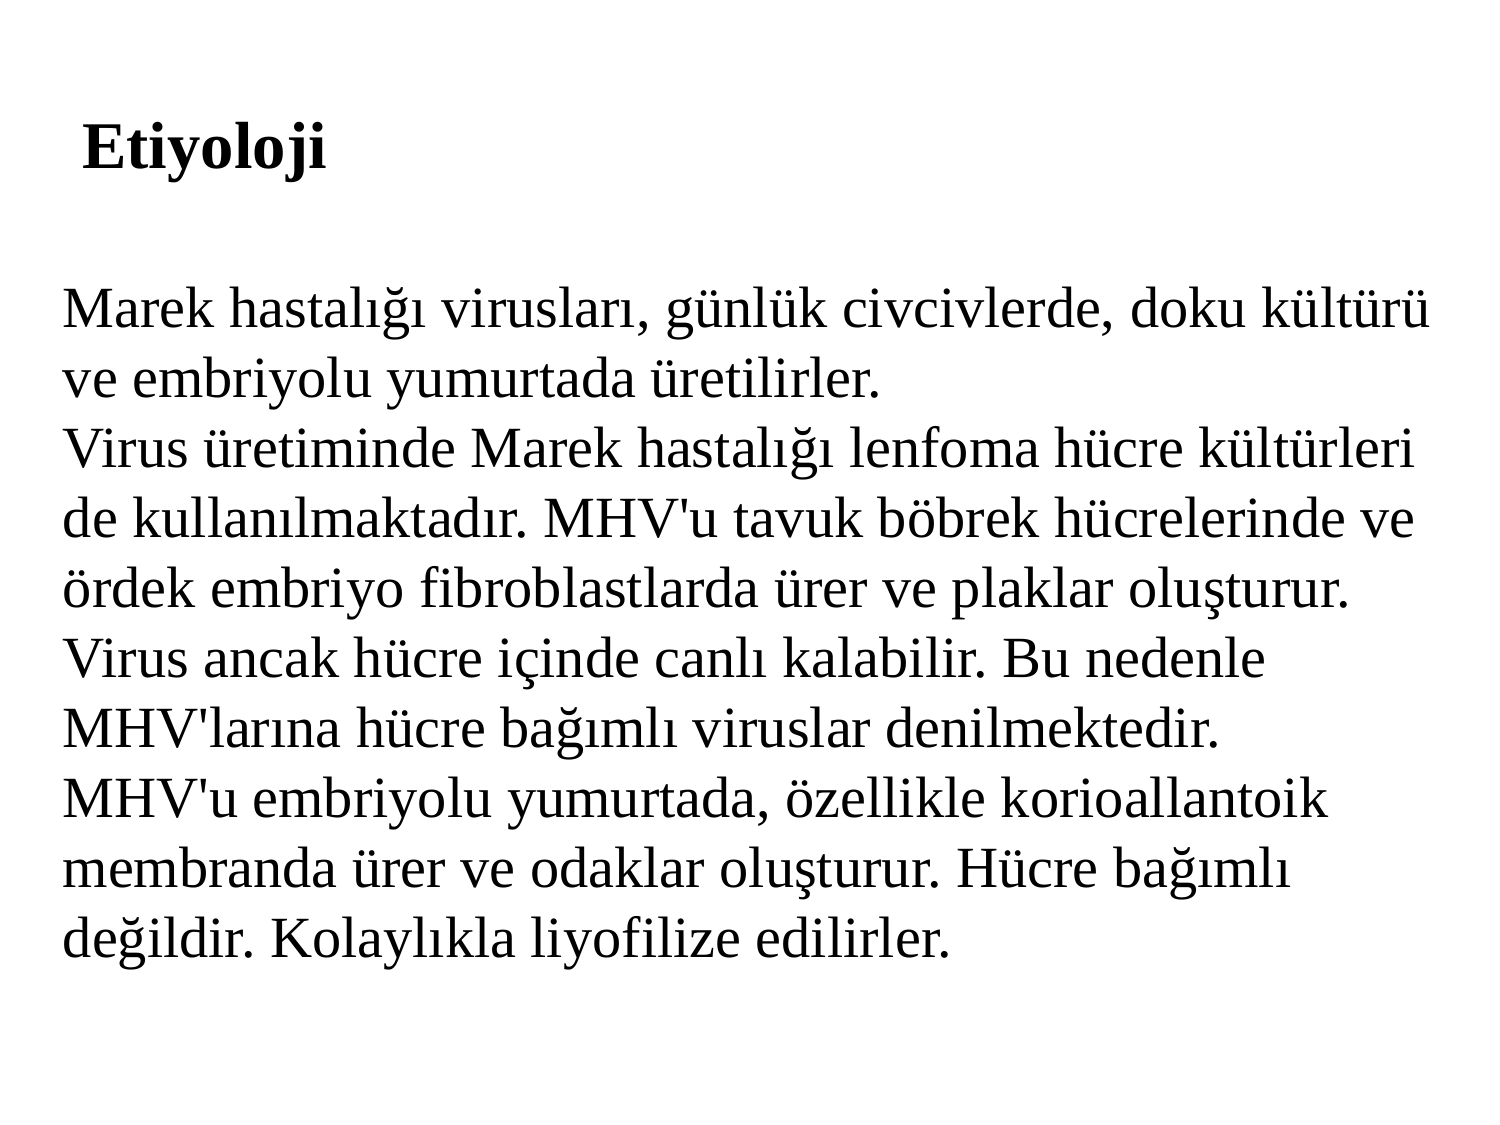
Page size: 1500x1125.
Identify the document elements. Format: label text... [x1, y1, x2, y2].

text_box Etiyoloji [67, 94, 818, 190]
title Marek hastalığı virusları, günlük civcivlerde, doku kültürü ve embriyolu yumurtada üretilirler. Virus üretiminde Marek hastalığı lenfoma hücre kültürleri de kullanılmaktadır. MHV'u tavuk böbrek hücrelerinde ve ördek embriyo fibroblastlarda ürer ve plaklar oluşturur. Virus ancak hücre içinde canlı kalabilir. Bu nedenle MHV'larına hücre bağımlı viruslar denilmektedir. MHV'u embriyolu yumurtada, özellikle korioallantoik membranda ürer ve odaklar oluşturur. Hücre bağımlı değildir. Kolaylıkla liyofilize edilirler. [48, 207, 1468, 1031]
